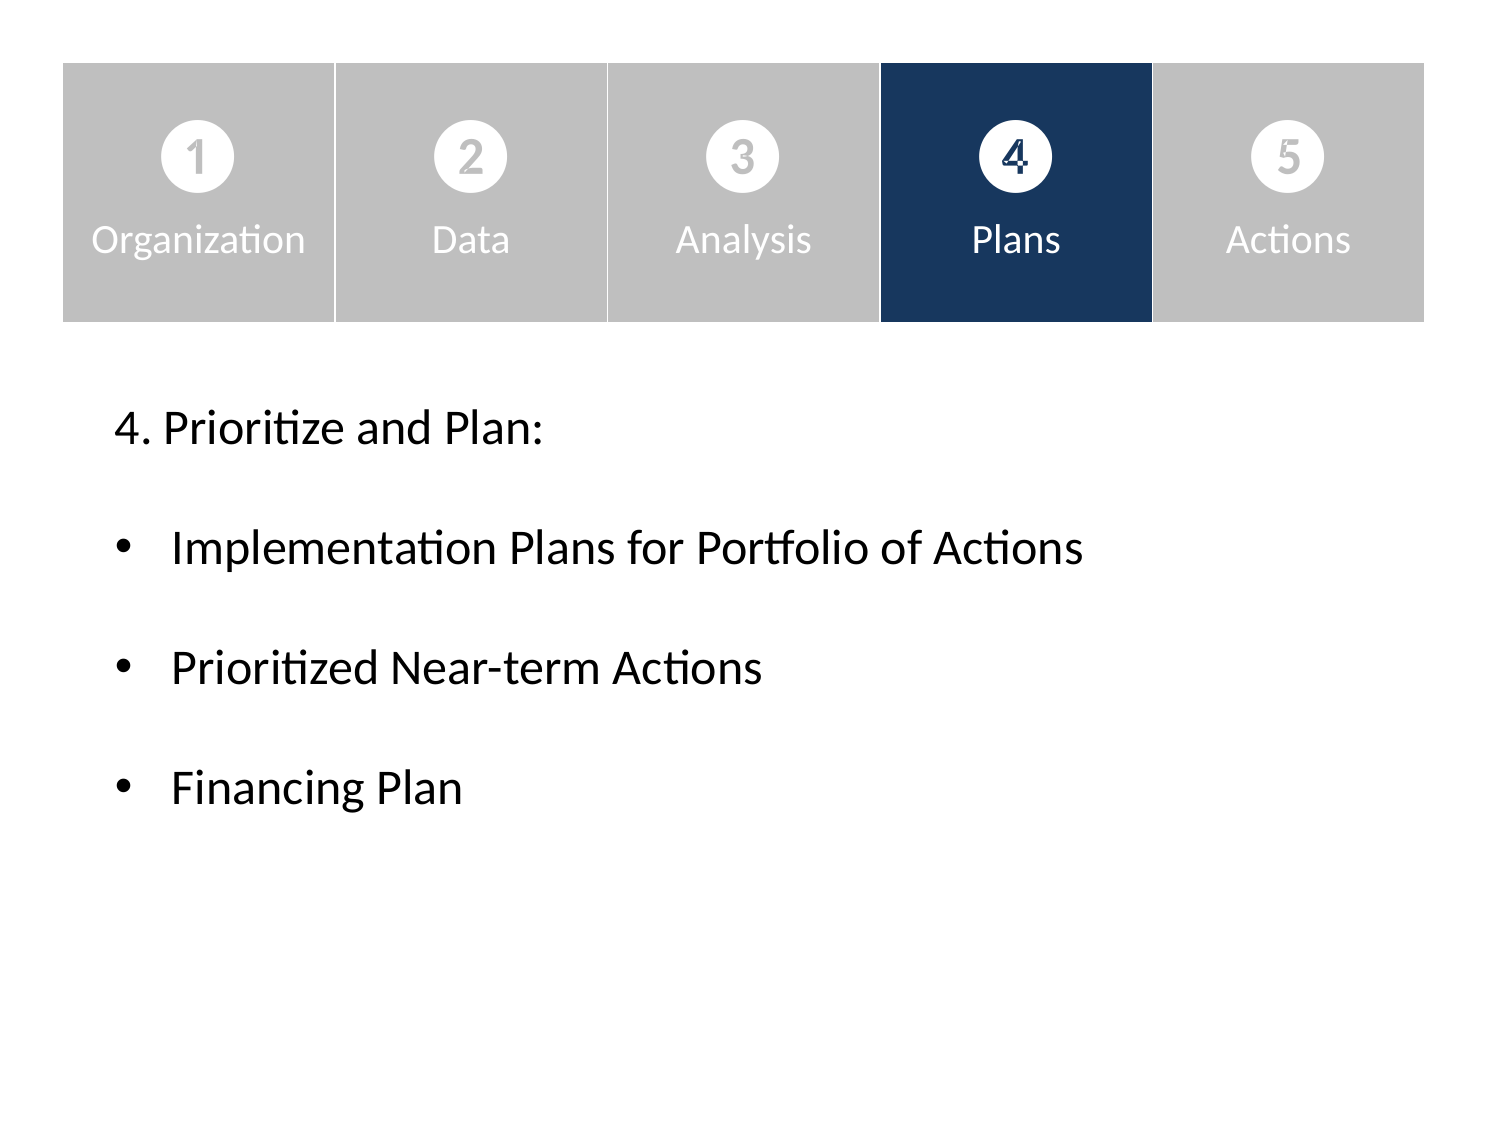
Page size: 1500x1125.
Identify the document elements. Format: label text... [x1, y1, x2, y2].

text_box 4. Prioritize and Plan: Implementation Plans for Portfolio of Actions Prioritized Near-term Actions Financing Plan [99, 387, 1413, 823]
table_header ❸ Analysis [608, 63, 879, 322]
table_header ❶ Organization [63, 63, 334, 322]
table_header ❹ Plans [881, 63, 1152, 322]
table_header ❺ Actions [1153, 63, 1424, 322]
table_header ❷ Data [336, 63, 607, 322]
